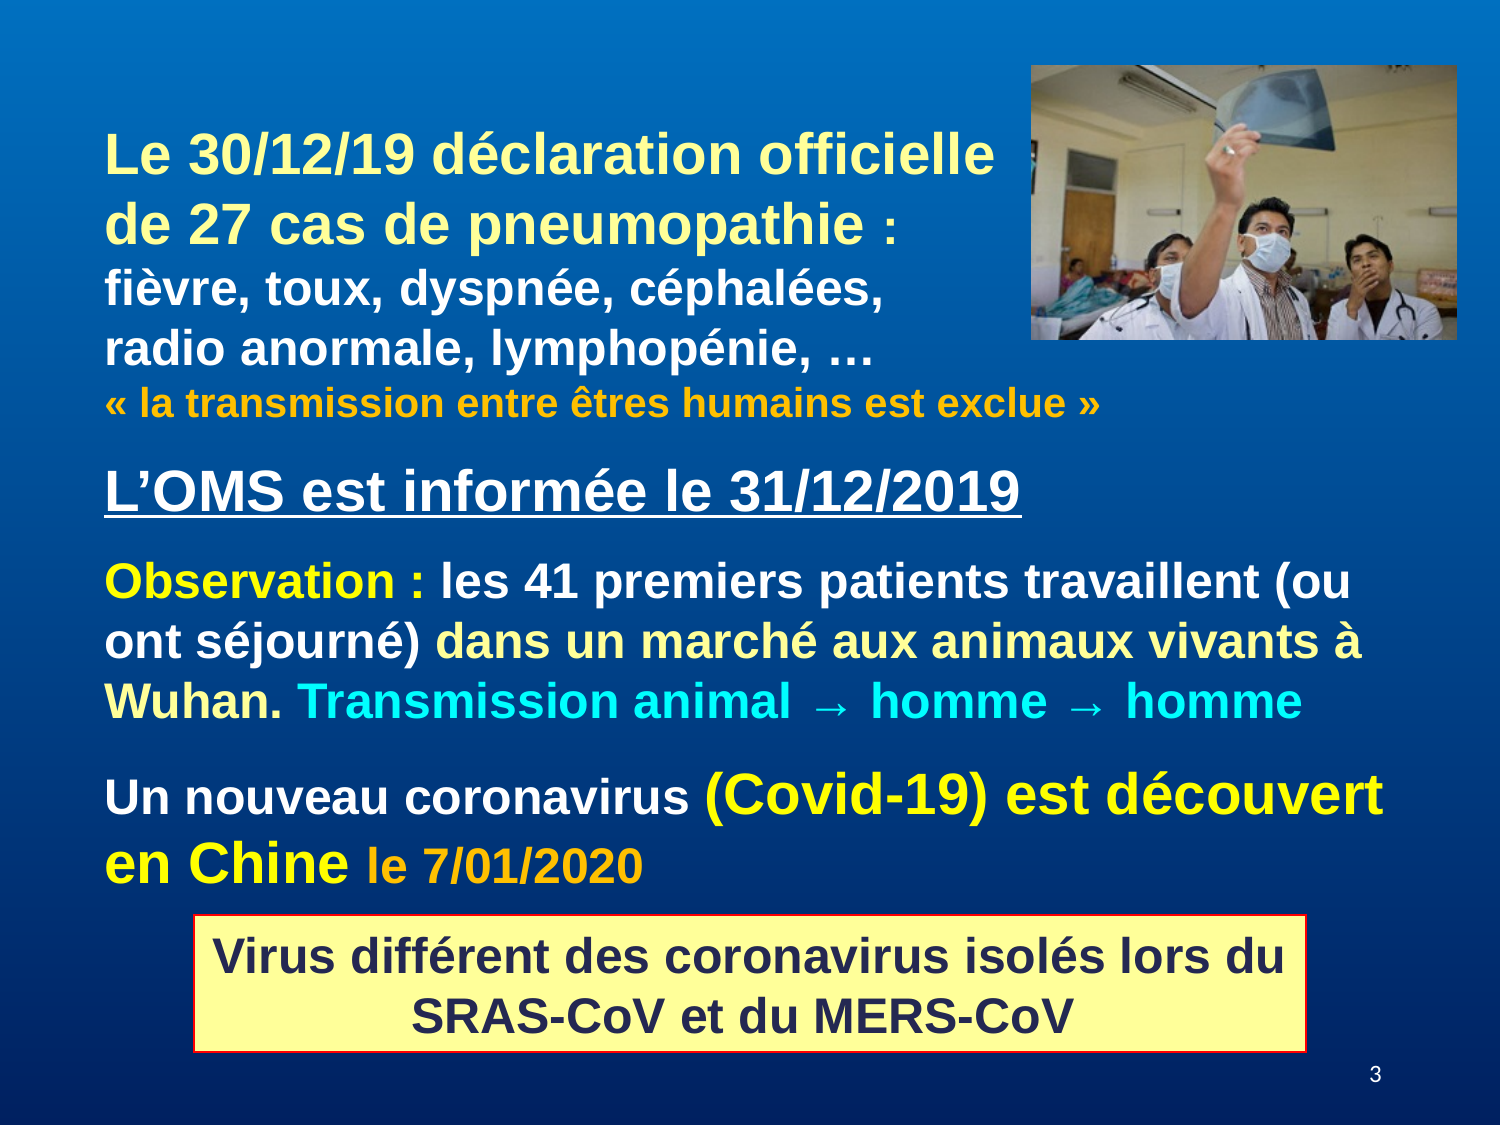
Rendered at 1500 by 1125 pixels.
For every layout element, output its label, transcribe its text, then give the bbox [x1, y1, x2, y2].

picture [1031, 65, 1457, 340]
text_box Le 30/12/19 déclaration officielle de 27 cas de pneumopathie : fièvre, toux, dyspnée, céphalées, radio anormale, lymphopénie, … « la transmission entre êtres humains est exclue » L’OMS est informée le 31/12/2019 Observation : les 41 premiers patients travaillent (ou ont séjourné) dans un marché aux animaux vivants à Wuhan. Transmission animal → homme → homme Un nouveau coronavirus (Covid-19) est découvert en Chine le 7/01/2020 [89, 108, 1455, 928]
text_box Virus différent des coronavirus isolés lors du SRAS-CoV et du MERS-CoV [193, 914, 1307, 1053]
slide_number 3 [1059, 1042, 1397, 1103]
